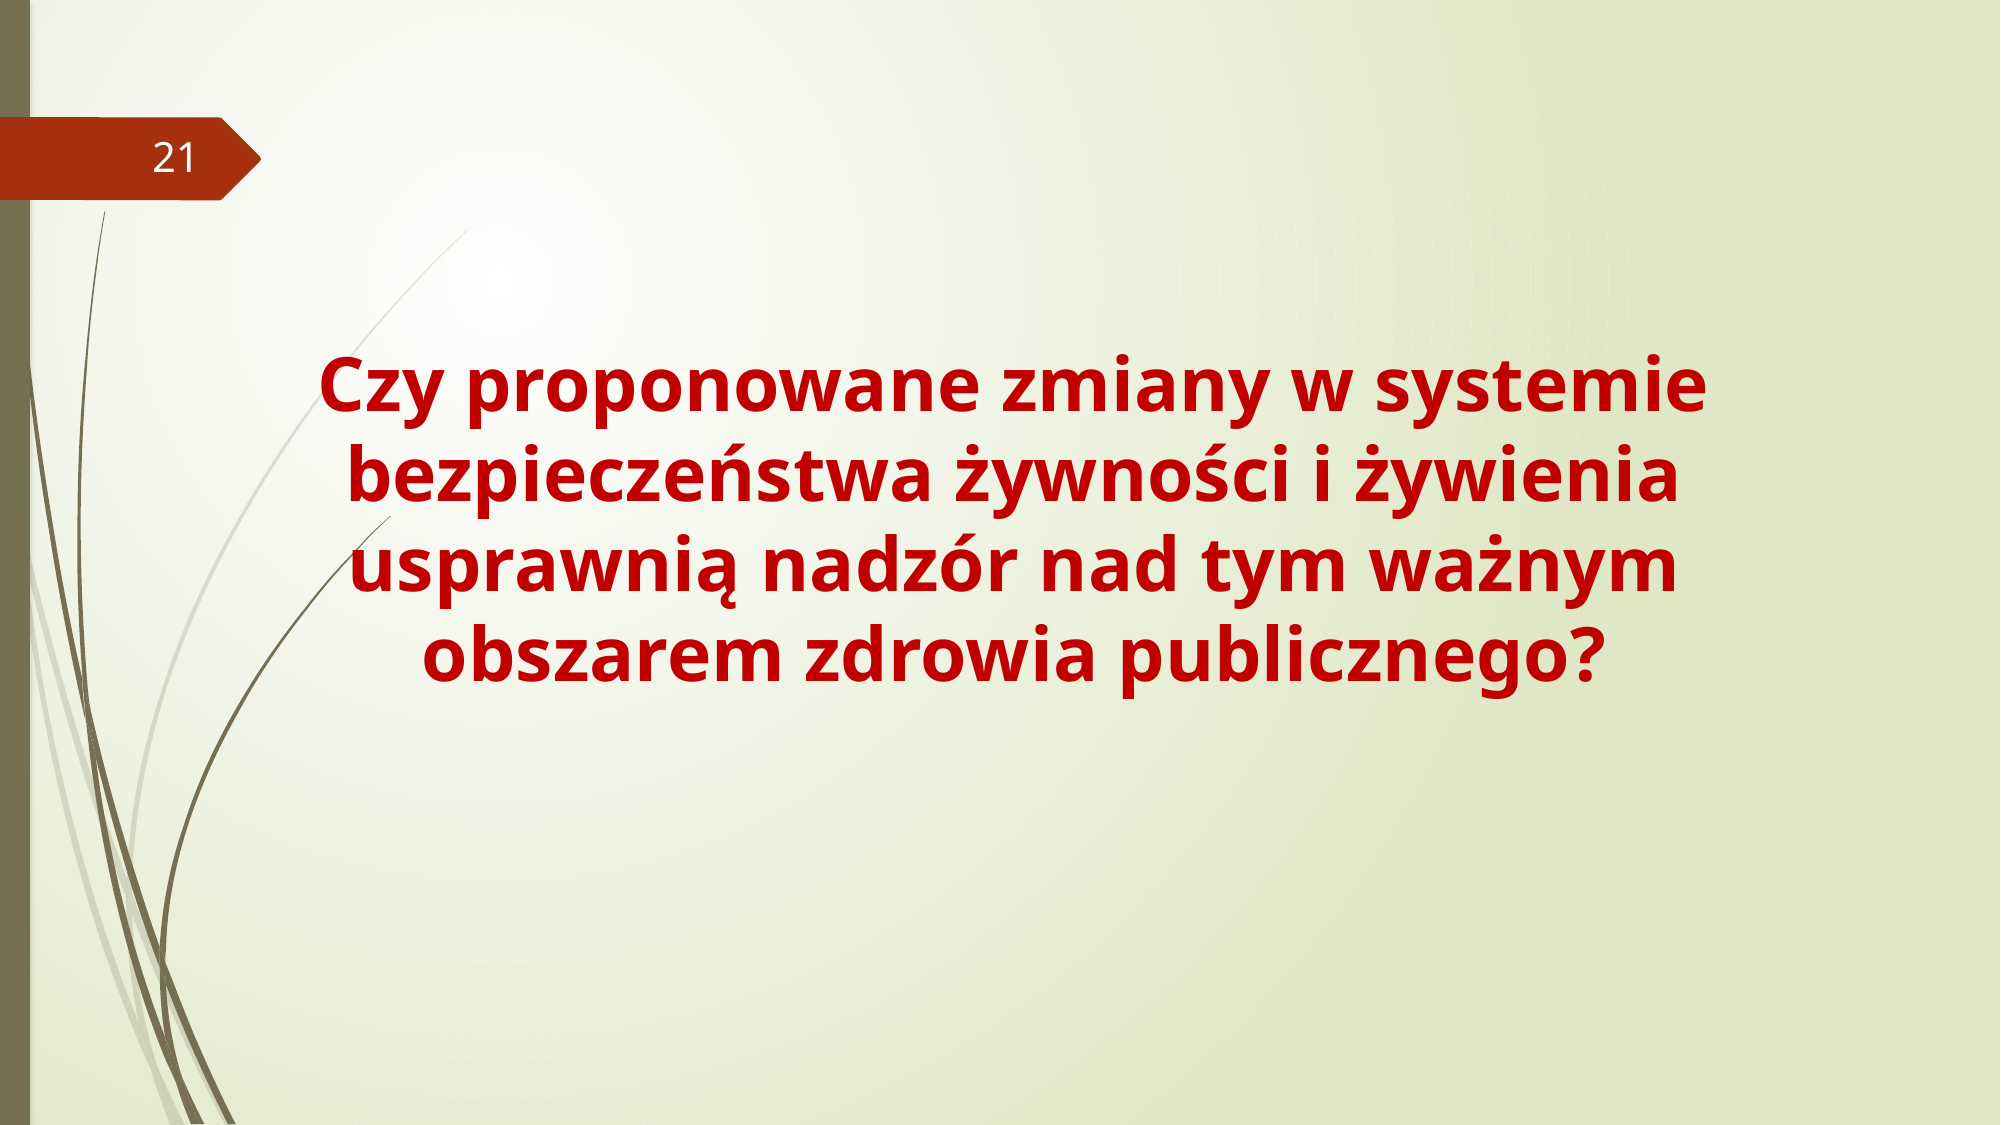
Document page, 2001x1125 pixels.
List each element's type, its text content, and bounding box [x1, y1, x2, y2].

slide_number 21 [87, 129, 216, 190]
list Czy proponowane zmiany w systemie bezpieczeństwa żywności i żywienia usprawnią nadzór nad tym ważnym obszarem zdrowia publicznego? [283, 329, 1746, 949]
